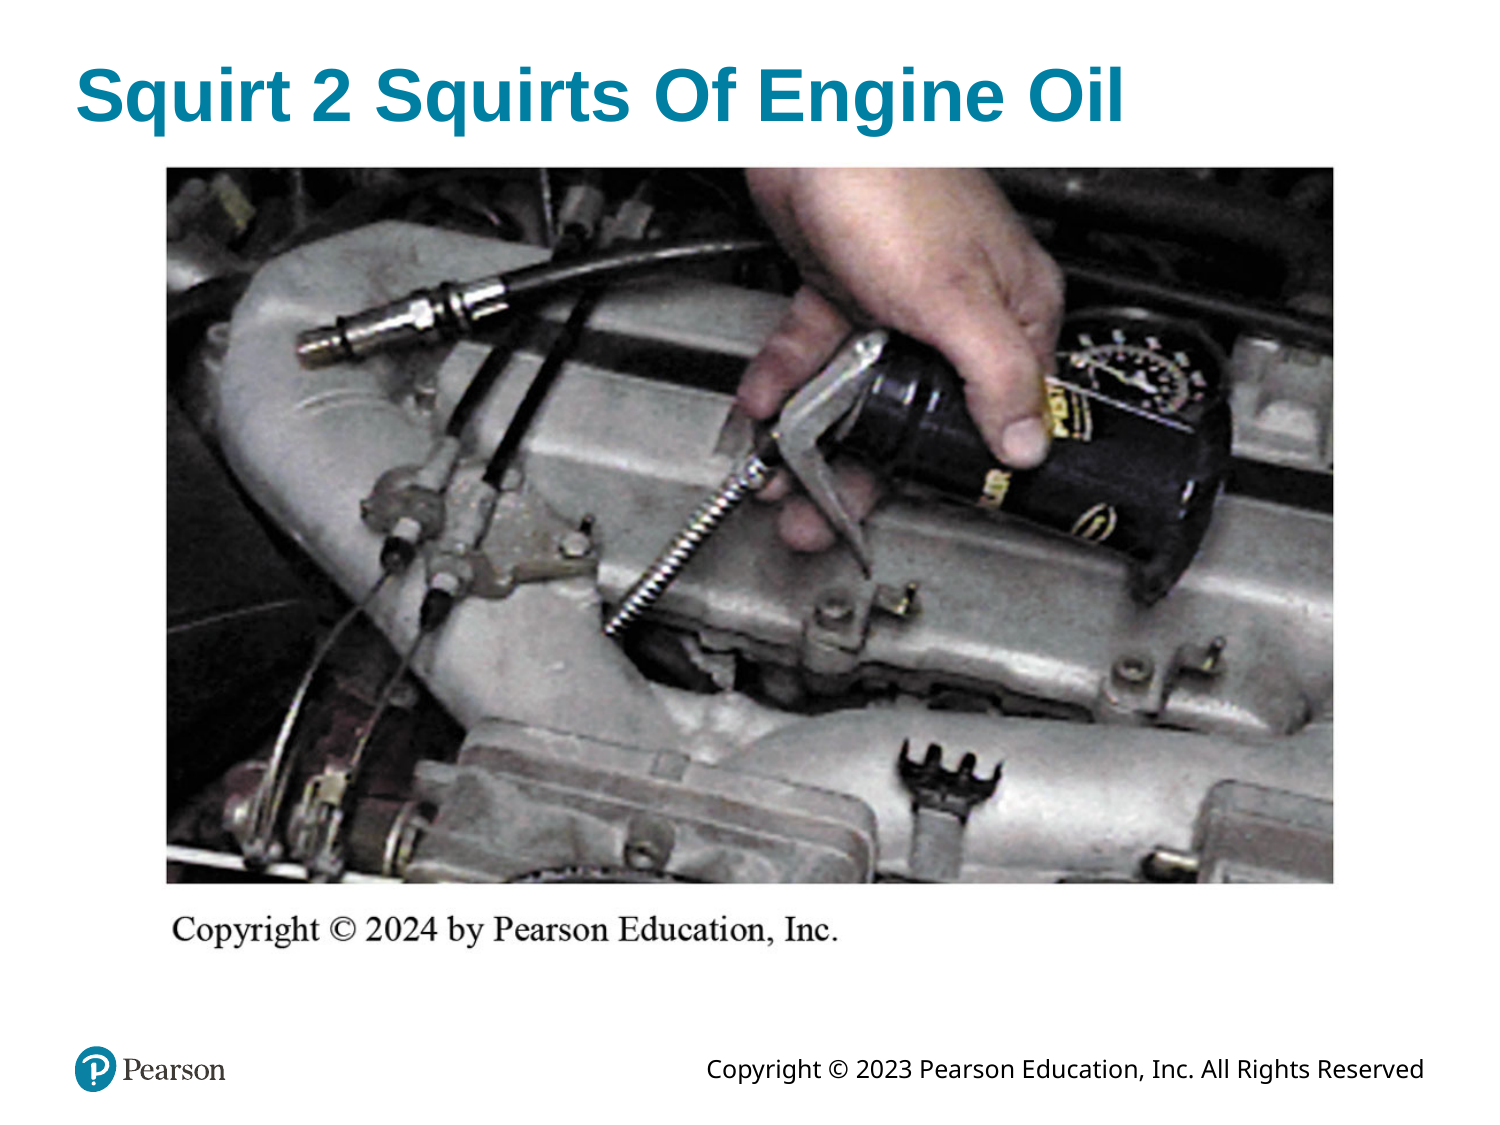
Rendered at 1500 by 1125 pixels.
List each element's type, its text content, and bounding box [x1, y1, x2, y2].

title Squirt 2 Squirts Of Engine Oil [75, 0, 1425, 144]
picture [161, 162, 1339, 955]
